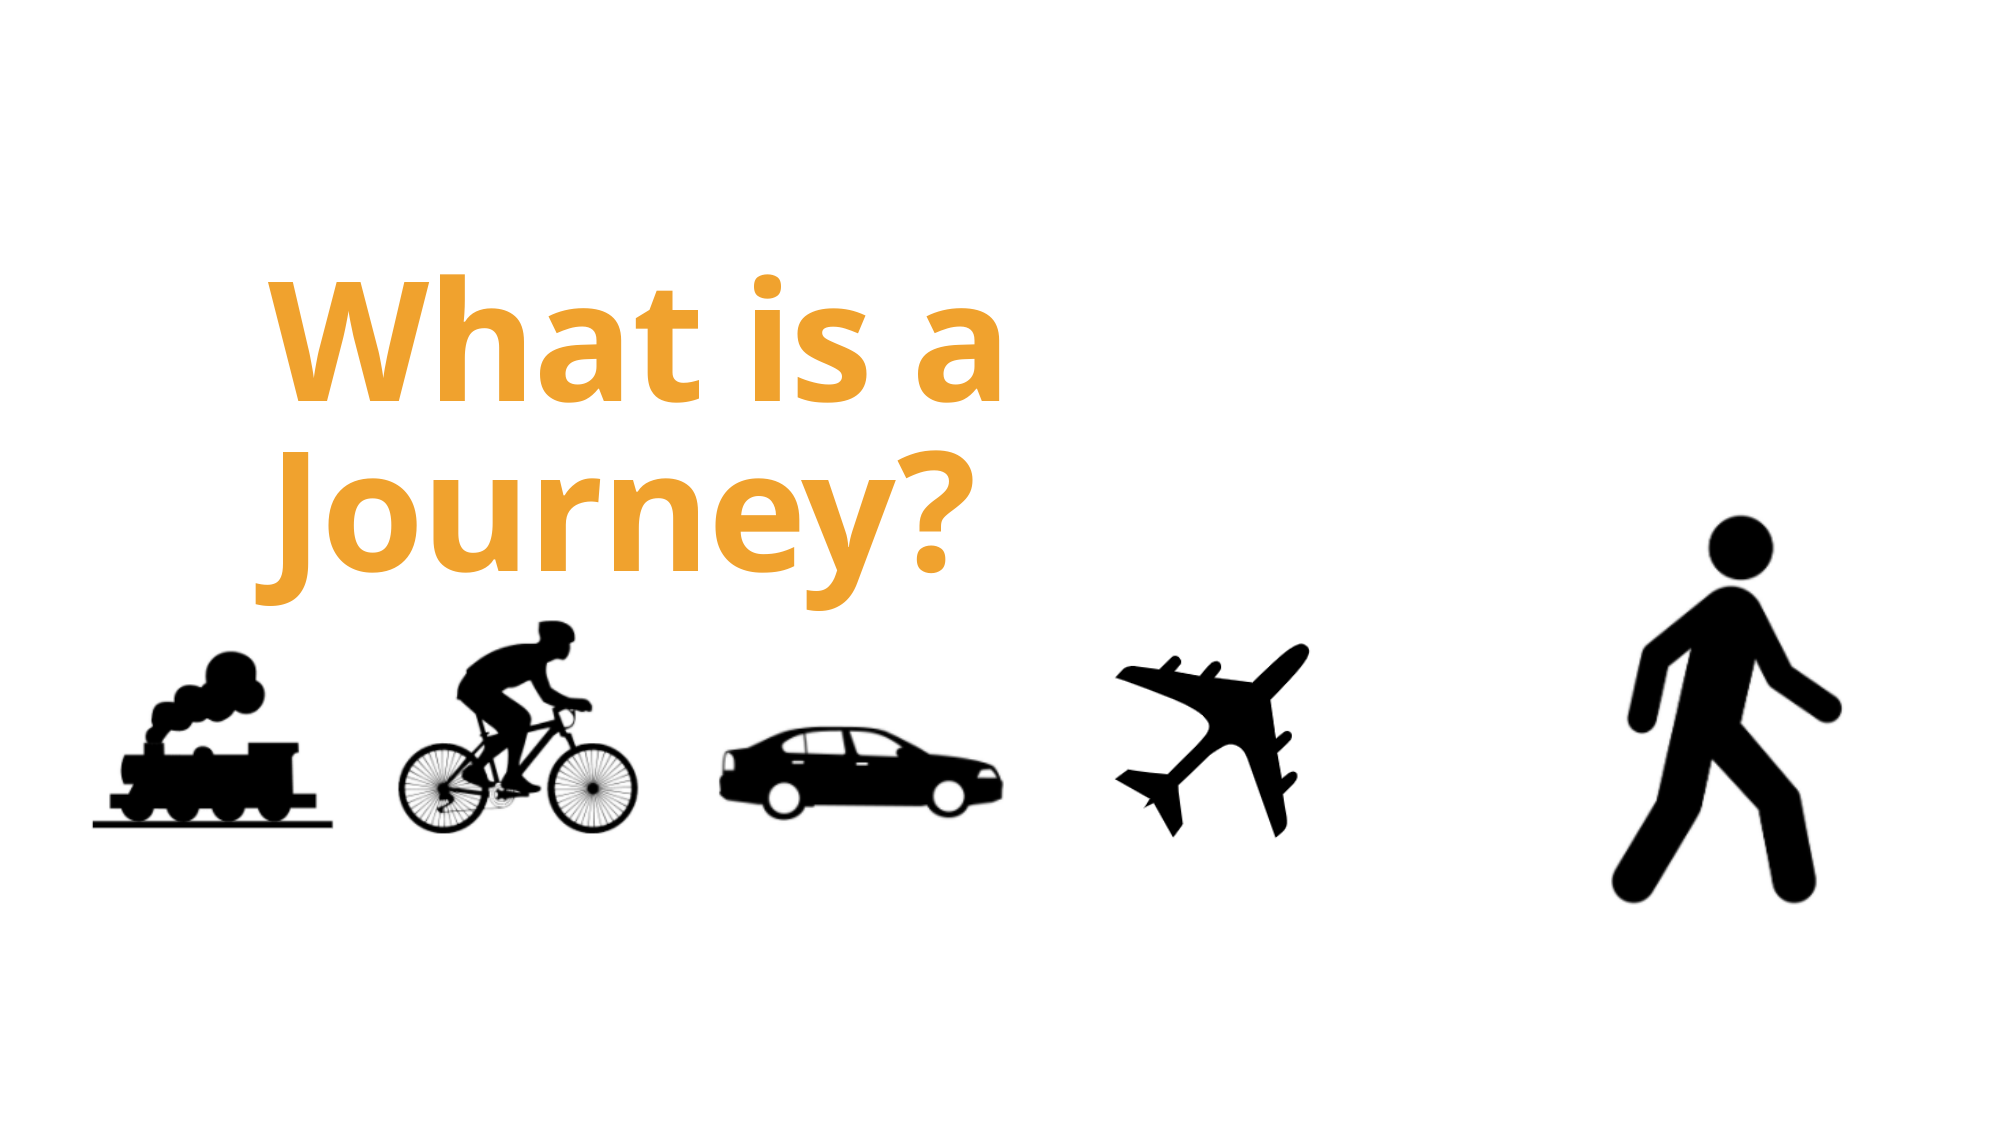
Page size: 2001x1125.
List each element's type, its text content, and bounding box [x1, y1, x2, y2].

picture [708, 674, 1021, 847]
picture [90, 633, 346, 847]
picture [388, 607, 653, 848]
picture [1586, 469, 1867, 926]
text_box What is a Journey? [253, 257, 1770, 603]
picture [1100, 628, 1318, 847]
